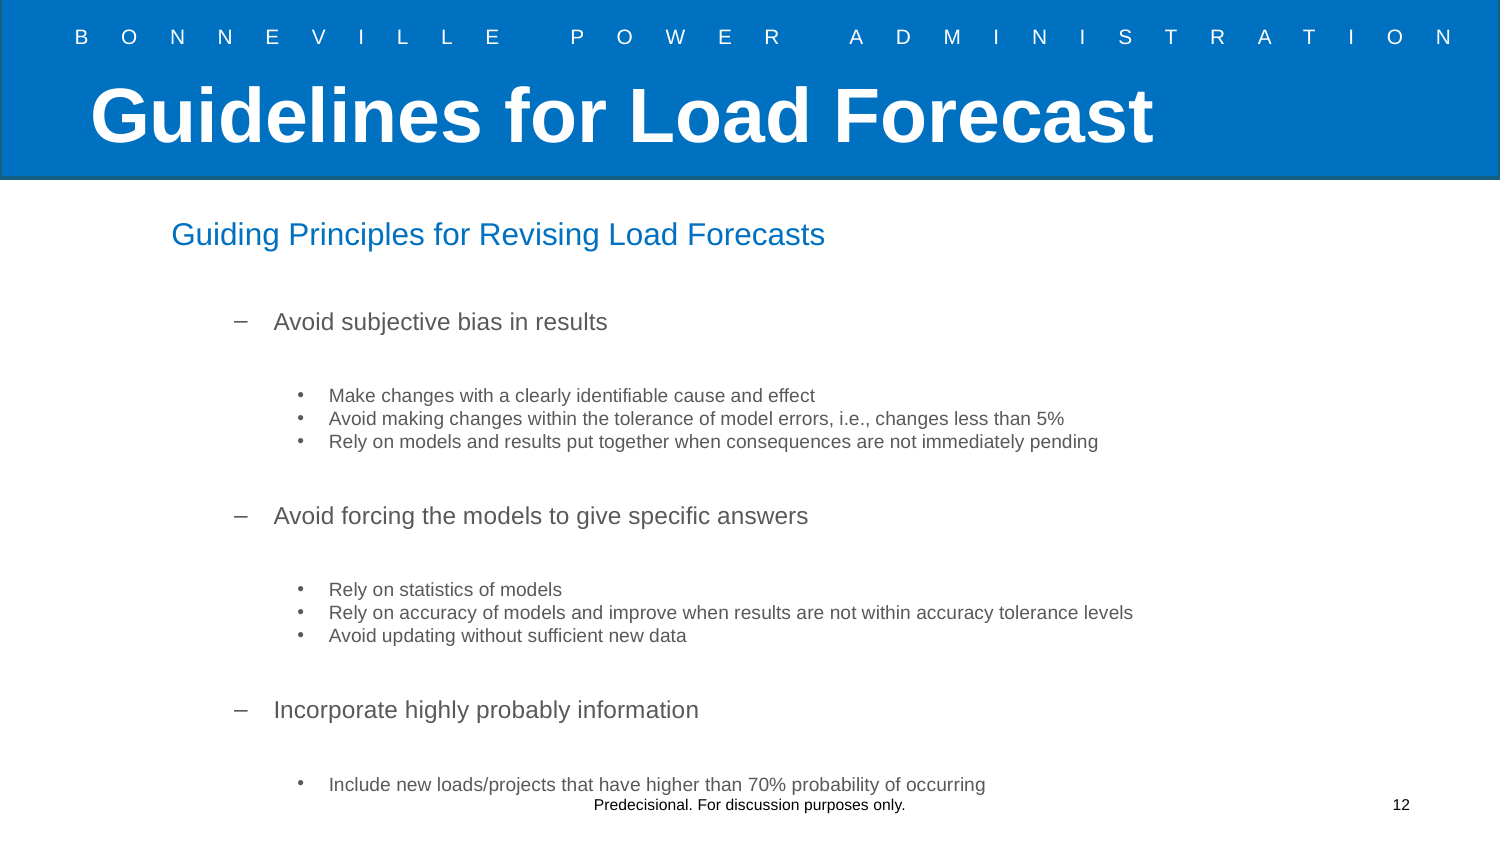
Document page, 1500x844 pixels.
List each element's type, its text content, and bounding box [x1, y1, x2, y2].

title Guidelines for Load Forecast [75, 75, 1425, 148]
footer Predecisional. For discussion purposes only. [407, 807, 1093, 827]
list Guiding Principles for Revising Load Forecasts Avoid subjective bias in results Make changes with a clearly identifiable cause and effect Avoid making changes within the tolerance of model errors, i.e., changes less than 5% Rely on models and results put together when consequences are not immediately pending Avoid forcing the models to give specific answers Rely on statistics of models Rely on accuracy of models and improve when results are not within accuracy tolerance levels Avoid updating without sufficient new data Incorporate highly probably information Include new loads/projects that have higher than 70% probability of occurring [156, 206, 1344, 807]
slide_number 12 [1093, 782, 1425, 827]
